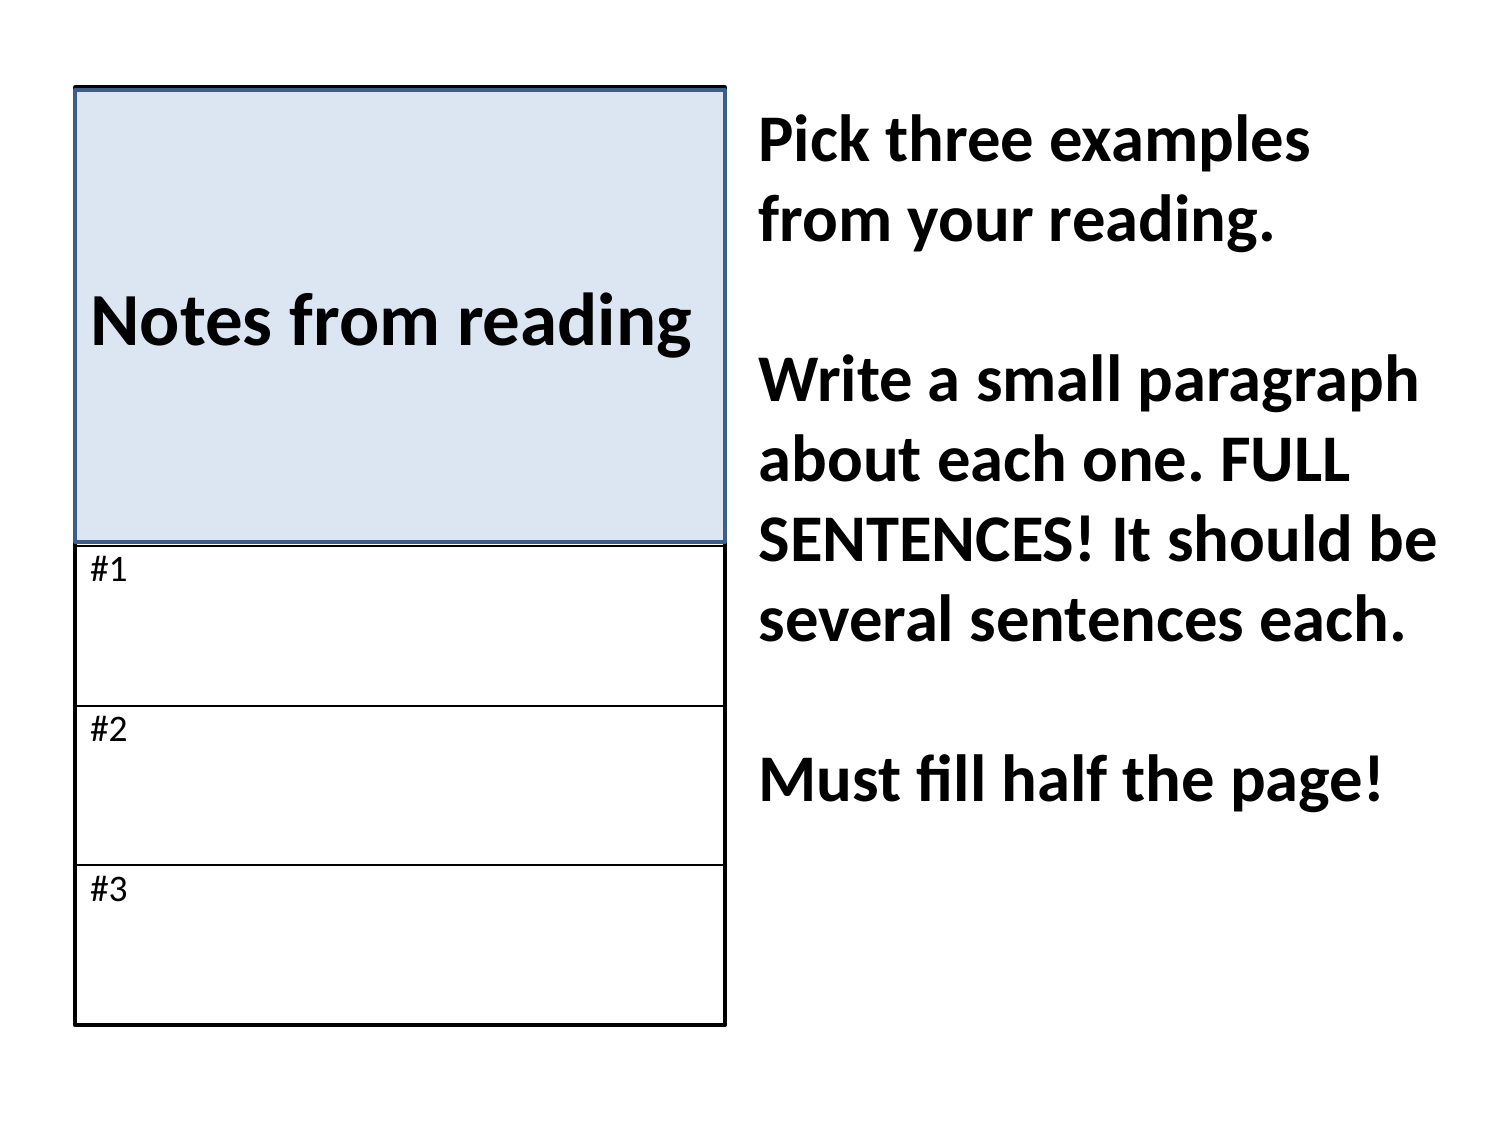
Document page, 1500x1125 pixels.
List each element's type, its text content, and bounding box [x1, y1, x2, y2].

table_cell #3 [76, 866, 724, 1024]
table_cell #2 [76, 707, 724, 864]
text_box Notes from reading [73, 88, 727, 544]
text_box Pick three examples from your reading. Write a small paragraph about each one. FULL SENTENCES! It should be several sentences each. Must fill half the page! [743, 87, 1463, 822]
table_header #1 [76, 547, 724, 705]
